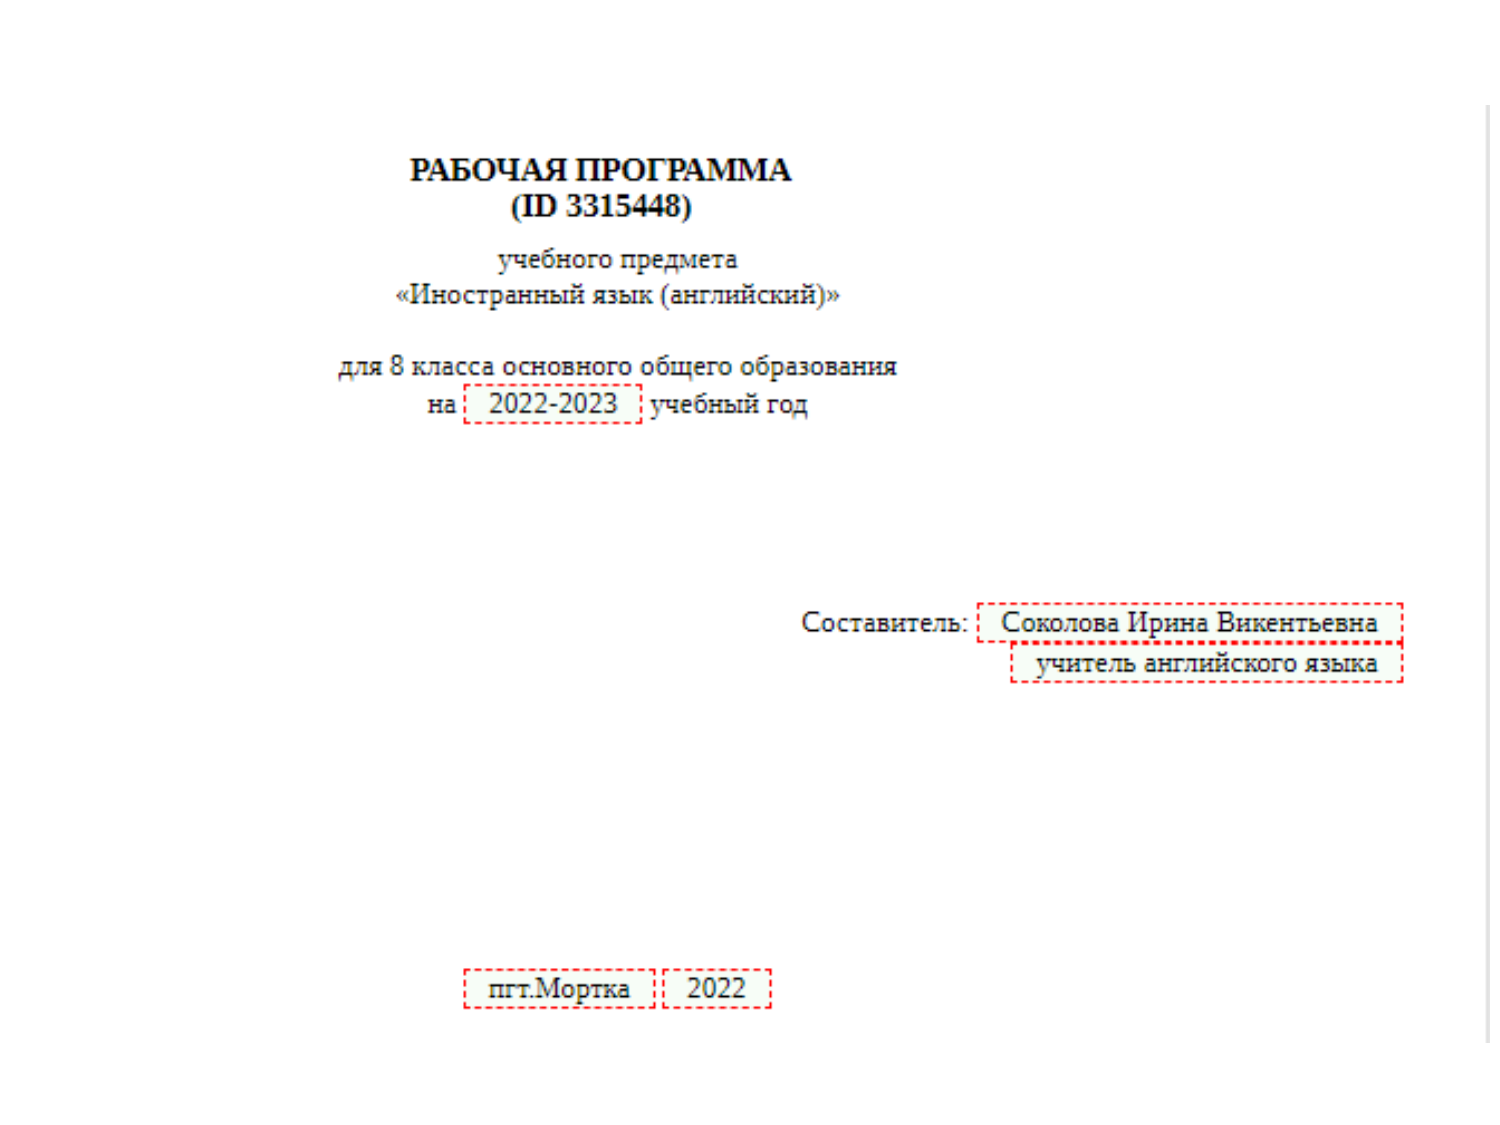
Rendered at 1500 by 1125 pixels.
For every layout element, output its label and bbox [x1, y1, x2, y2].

picture [0, 105, 1491, 1044]
